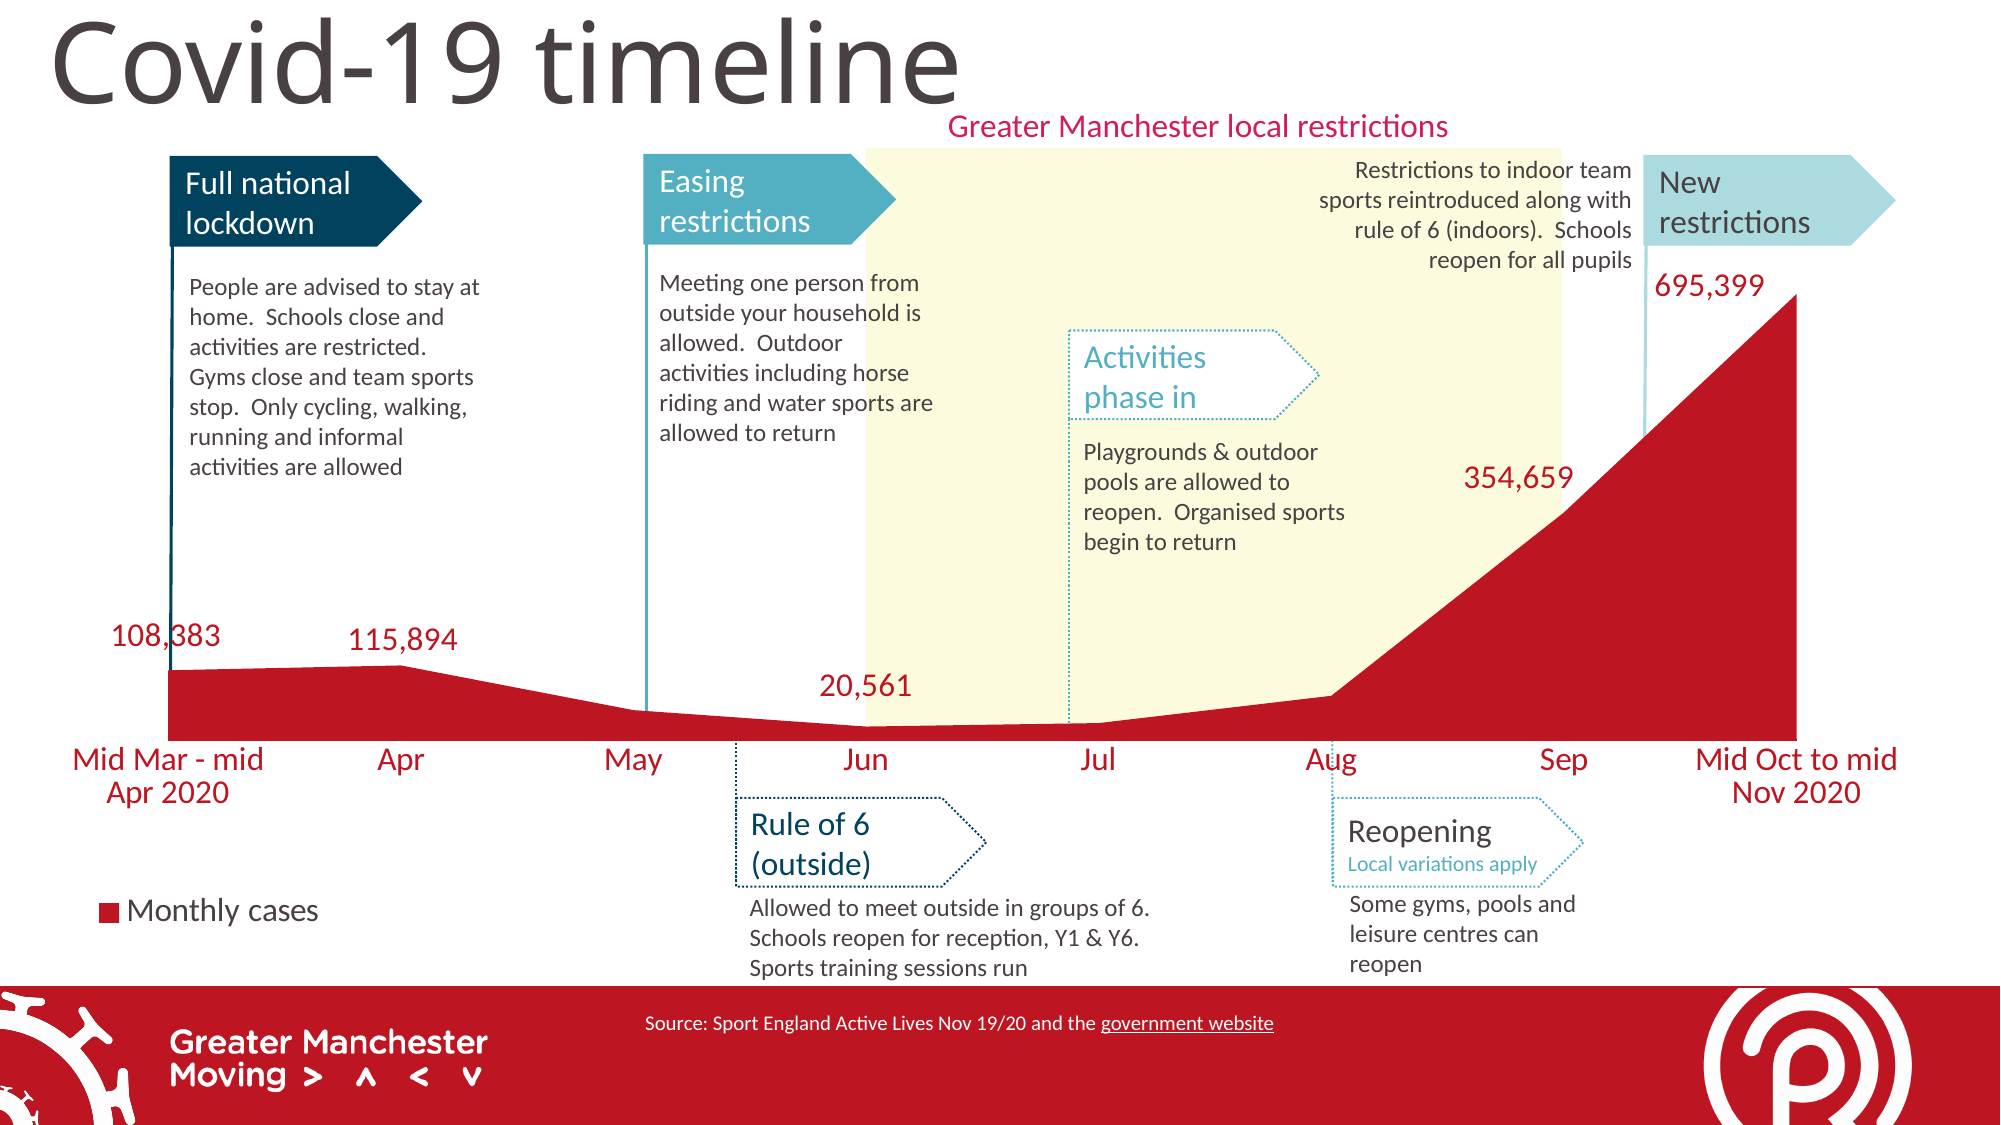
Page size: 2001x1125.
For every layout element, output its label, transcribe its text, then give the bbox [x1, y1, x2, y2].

list Source: Sport England Active Lives Nov 19/20 and the government website [630, 1005, 1517, 1044]
picture [1641, 988, 1974, 1125]
chart [58, 204, 1925, 949]
list Covid-19 timeline [33, 20, 1971, 140]
picture [0, 940, 488, 1125]
